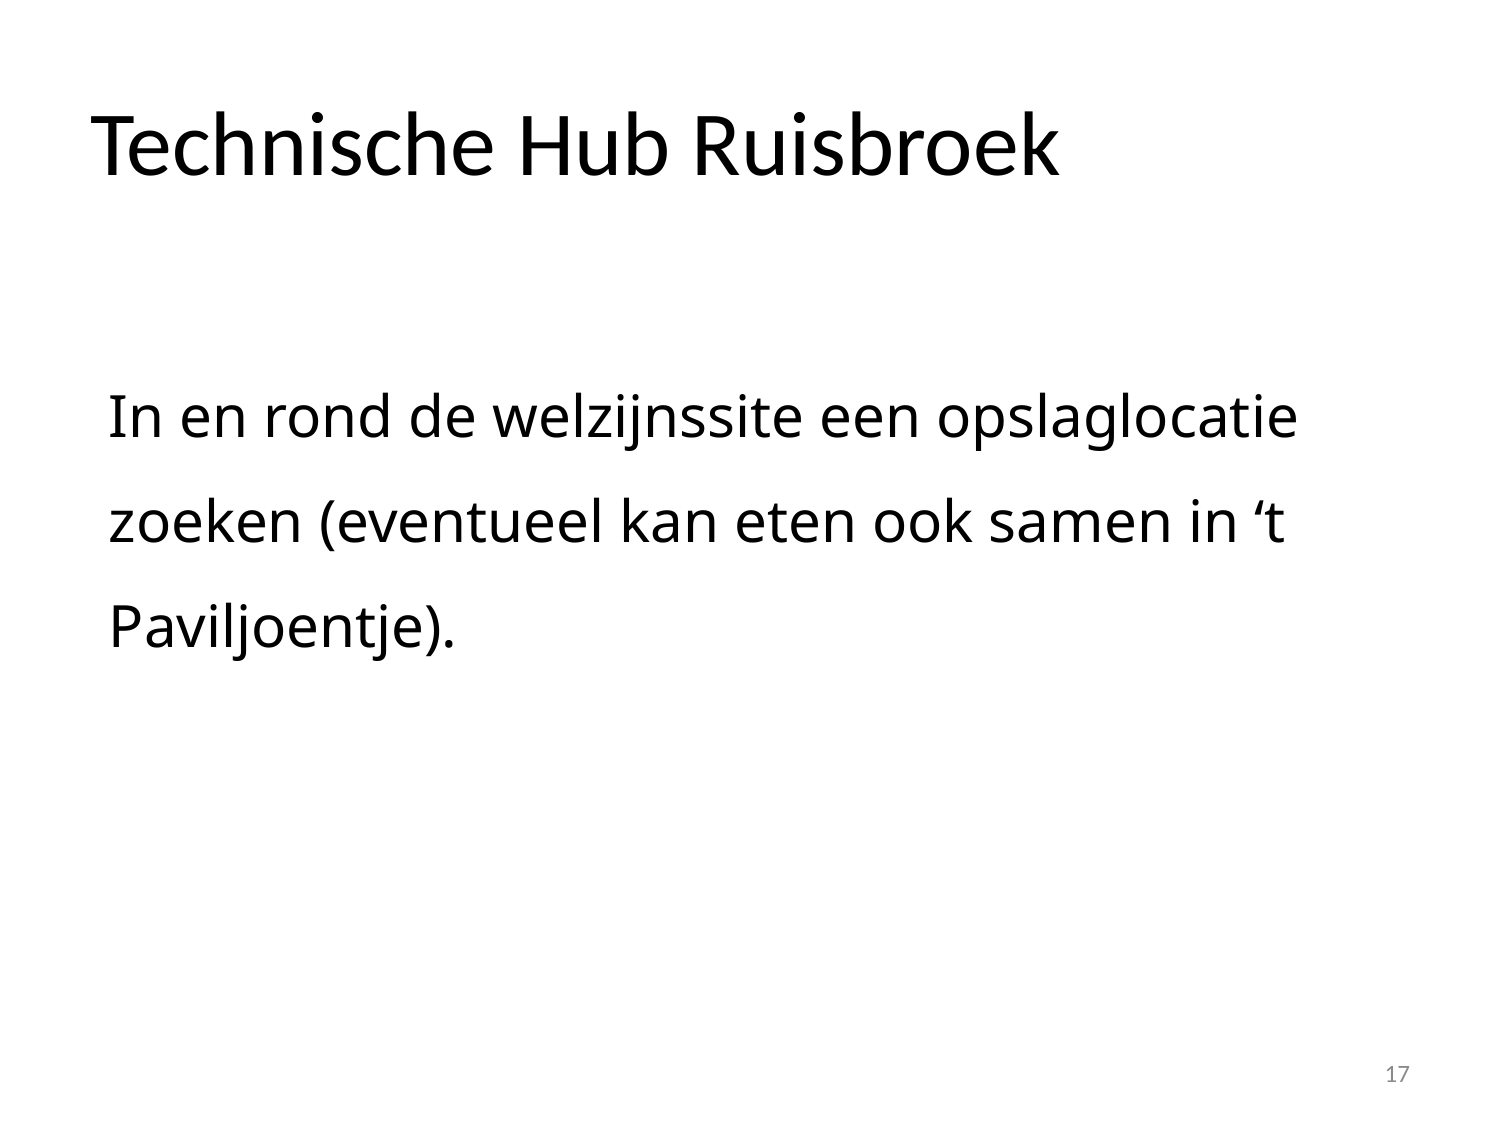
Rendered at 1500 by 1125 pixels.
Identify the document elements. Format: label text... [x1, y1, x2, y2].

title Technische Hub Ruisbroek [75, 45, 1425, 233]
text_box In en rond de welzijnssite een opslaglocatie zoeken (eventueel kan eten ook samen in ‘t Paviljoentje). [94, 336, 1406, 667]
slide_number 17 [1074, 1042, 1425, 1103]
